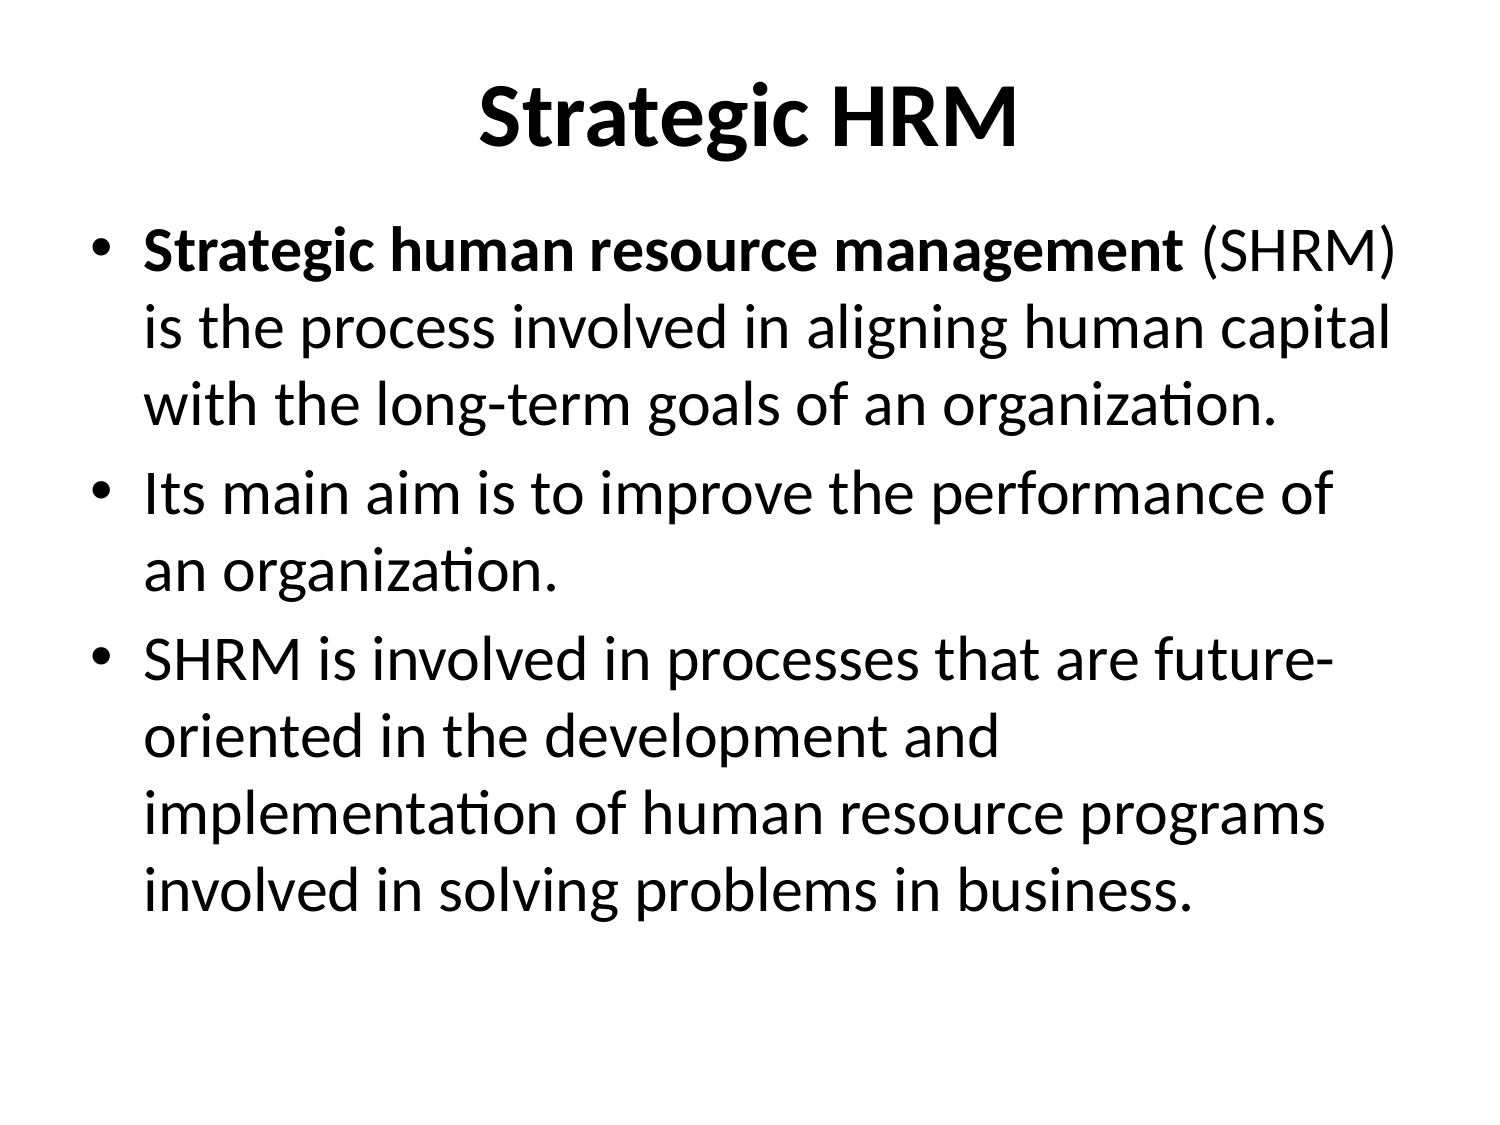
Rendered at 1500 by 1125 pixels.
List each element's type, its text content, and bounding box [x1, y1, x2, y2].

title Strategic HRM [75, 45, 1425, 175]
list Strategic human resource management (SHRM) is the process involved in aligning human capital with the long-term goals of an organization. Its main aim is to improve the performance of an organization. SHRM is involved in processes that are future-oriented in the development and implementation of human resource programs involved in solving problems in business. [75, 200, 1425, 1005]
